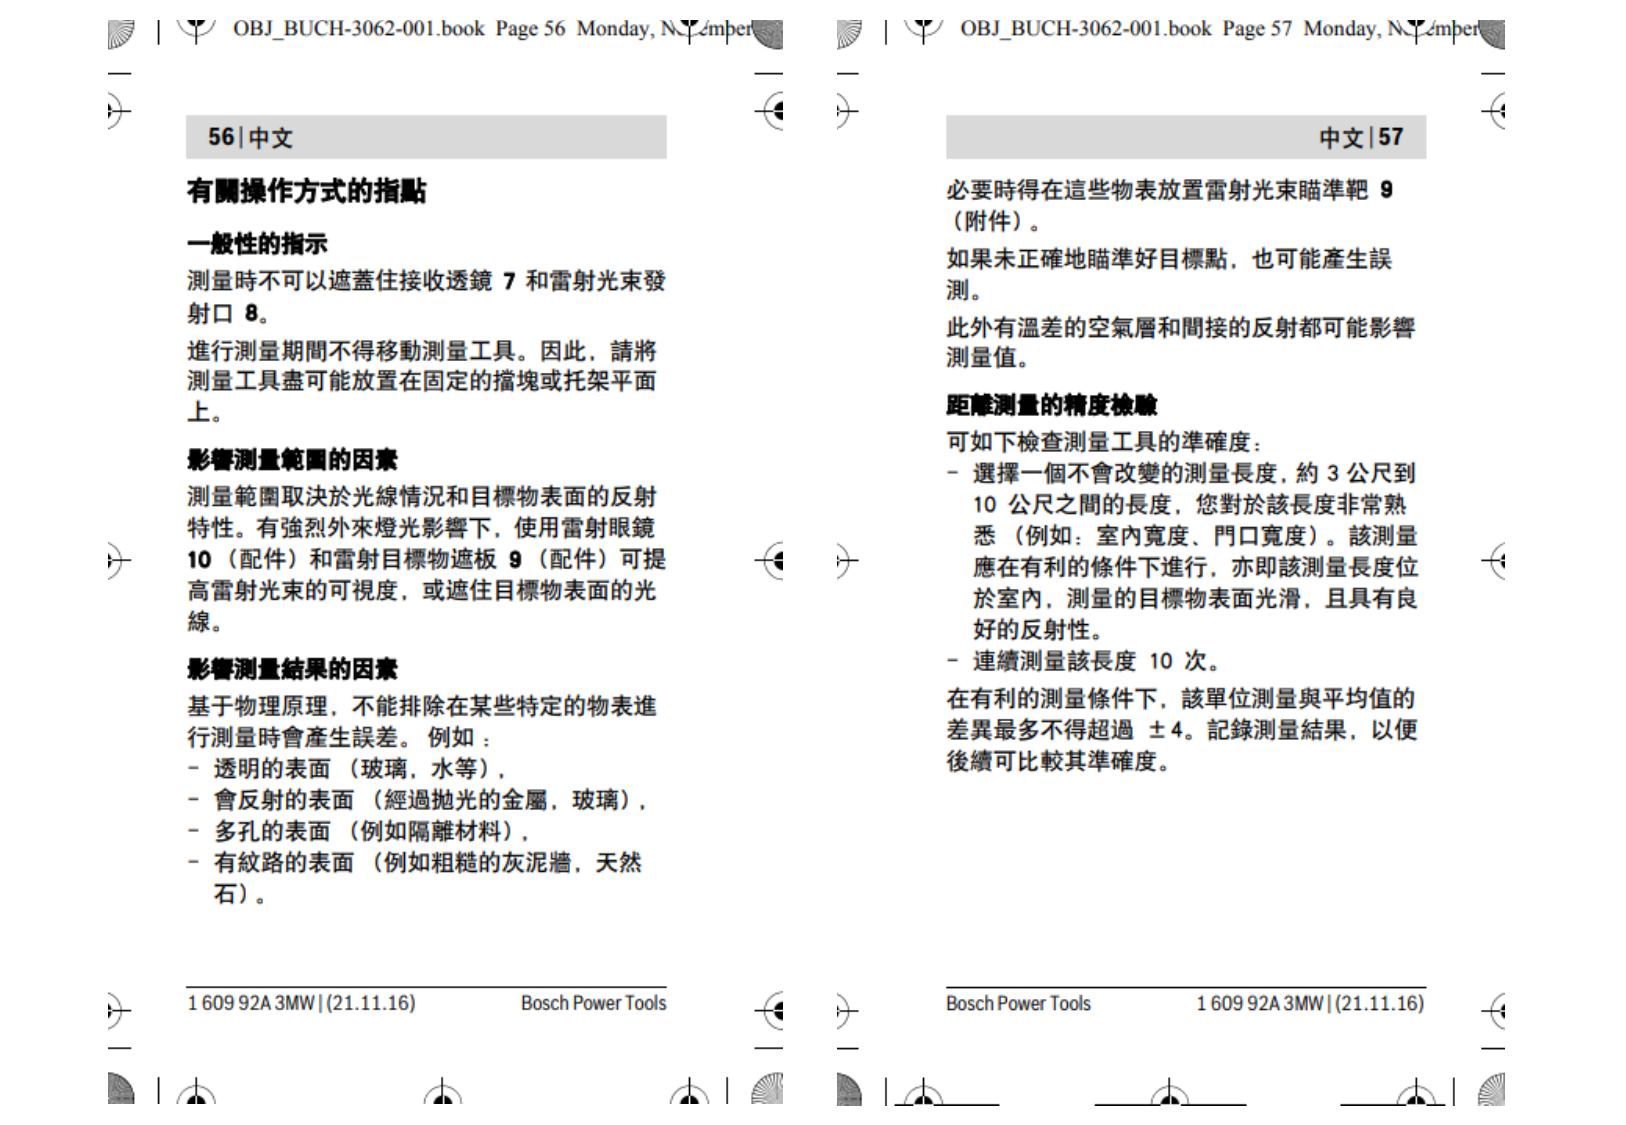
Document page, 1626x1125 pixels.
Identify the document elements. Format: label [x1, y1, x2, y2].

picture [837, 20, 1505, 1106]
picture [108, 20, 783, 1104]
